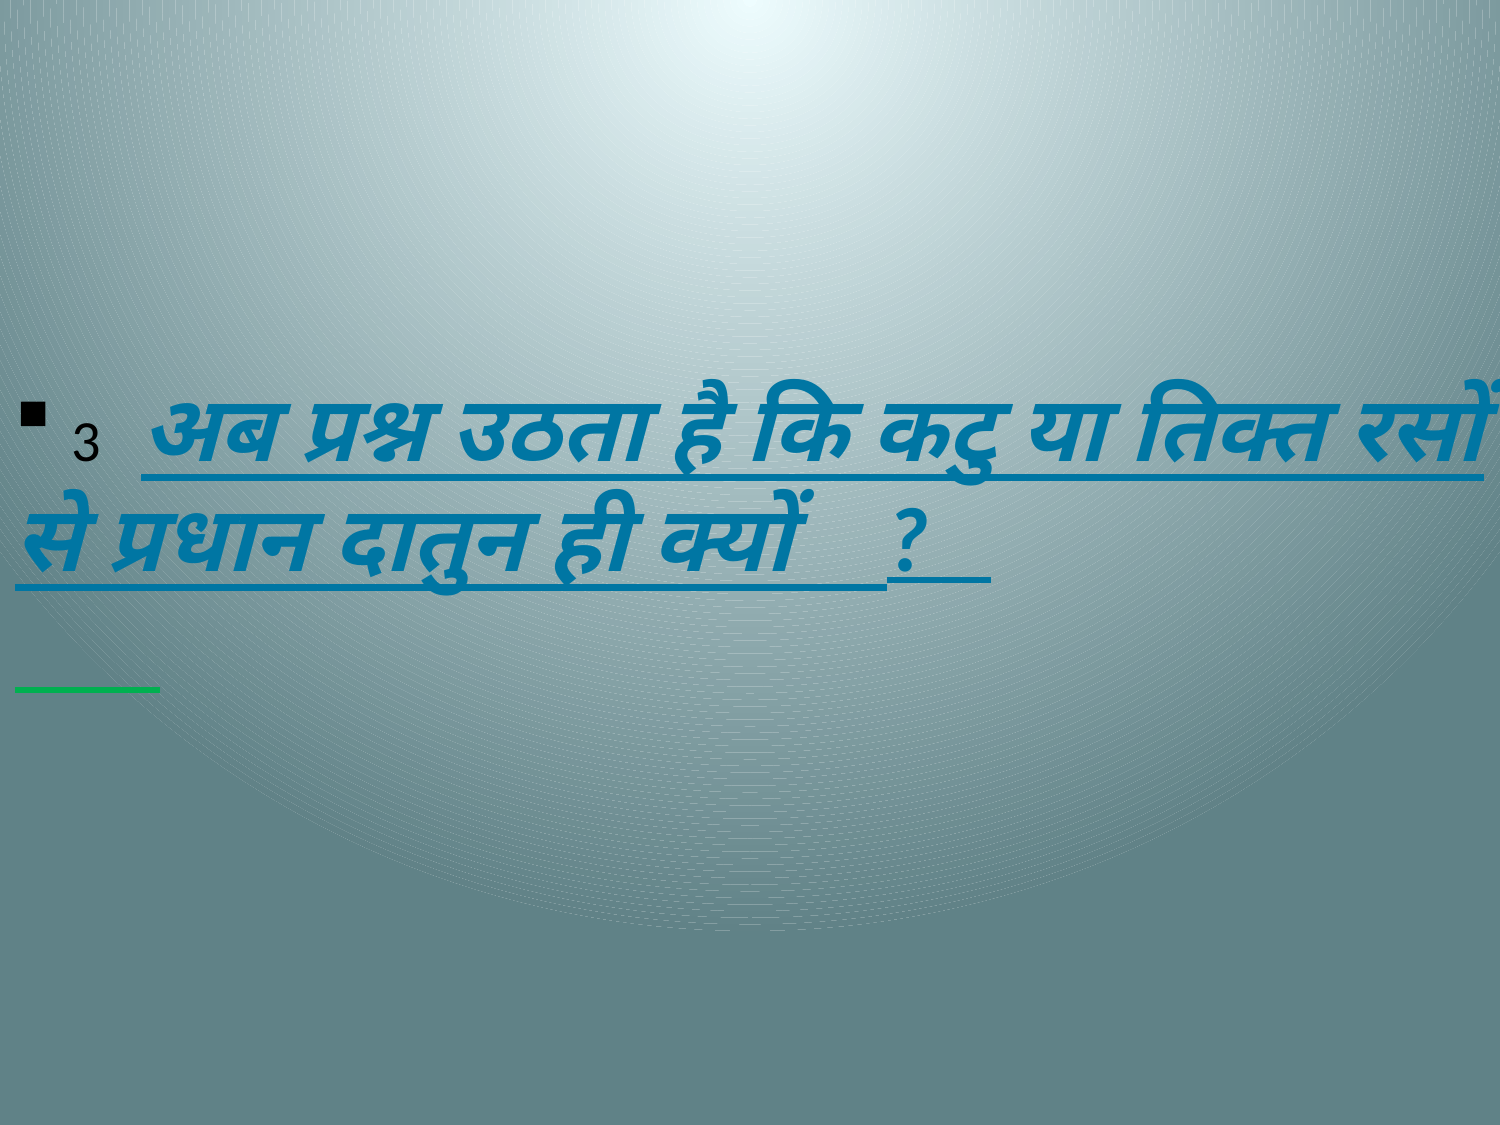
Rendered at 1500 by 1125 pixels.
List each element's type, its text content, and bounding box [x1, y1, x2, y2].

text_box 3 अब प्रश्न उठता है कि कटु या तिक्त रसों से प्रधान दातुन ही क्‍यों ? [0, 362, 1500, 708]
